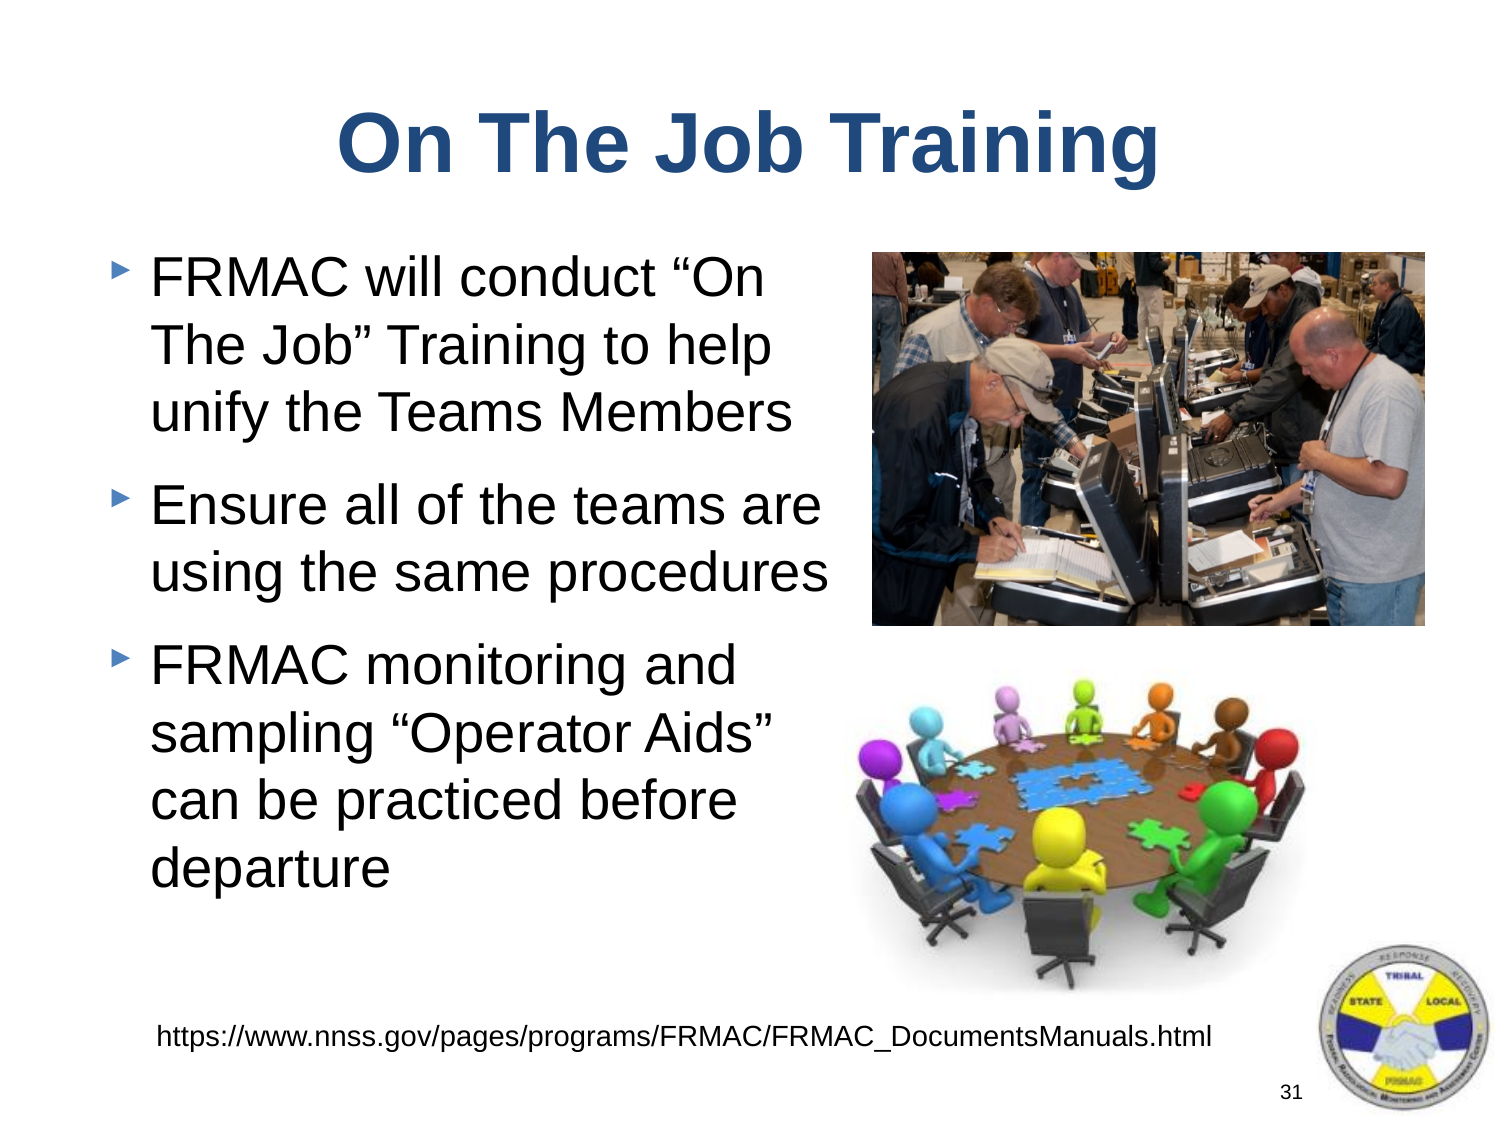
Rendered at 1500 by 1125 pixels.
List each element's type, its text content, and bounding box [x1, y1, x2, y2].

text_box https://www.nnss.gov/pages/programs/FRMAC/FRMAC_DocumentsManuals.html [141, 1009, 1500, 1060]
list FRMAC will conduct “On The Job” Training to help unify the Teams Members Ensure all of the teams are using the same procedures FRMAC monitoring and sampling “Operator Aids” can be practiced before departure [75, 233, 873, 953]
picture [872, 251, 1426, 626]
picture [1316, 1060, 1495, 1116]
title On The Job Training [75, 45, 1425, 233]
picture [844, 644, 1495, 1009]
